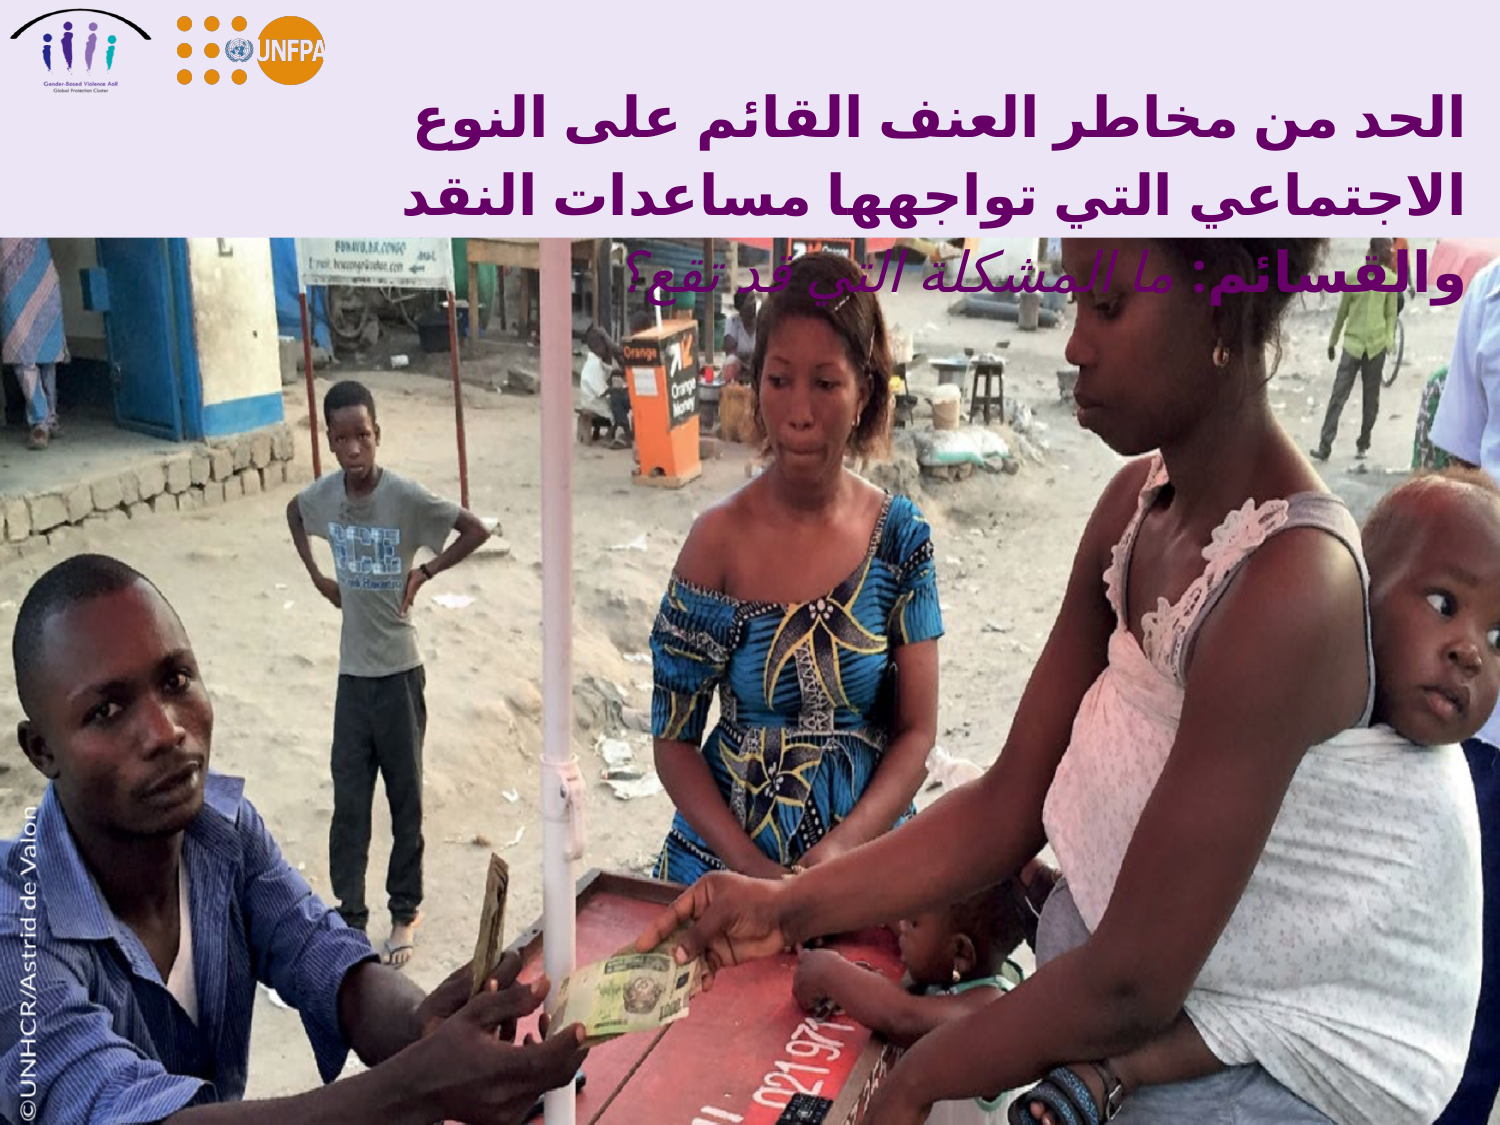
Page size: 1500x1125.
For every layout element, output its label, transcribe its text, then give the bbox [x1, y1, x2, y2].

text_box [0, 0, 1500, 237]
picture [8, 8, 153, 94]
picture [171, 15, 329, 88]
title الحد من مخاطر العنف القائم على النوع الاجتماعي التي تواجهها مساعدات النقد والقسائم: ما المشكلة التي قد تقع؟ [116, 56, 1483, 182]
picture [0, 237, 1500, 1125]
